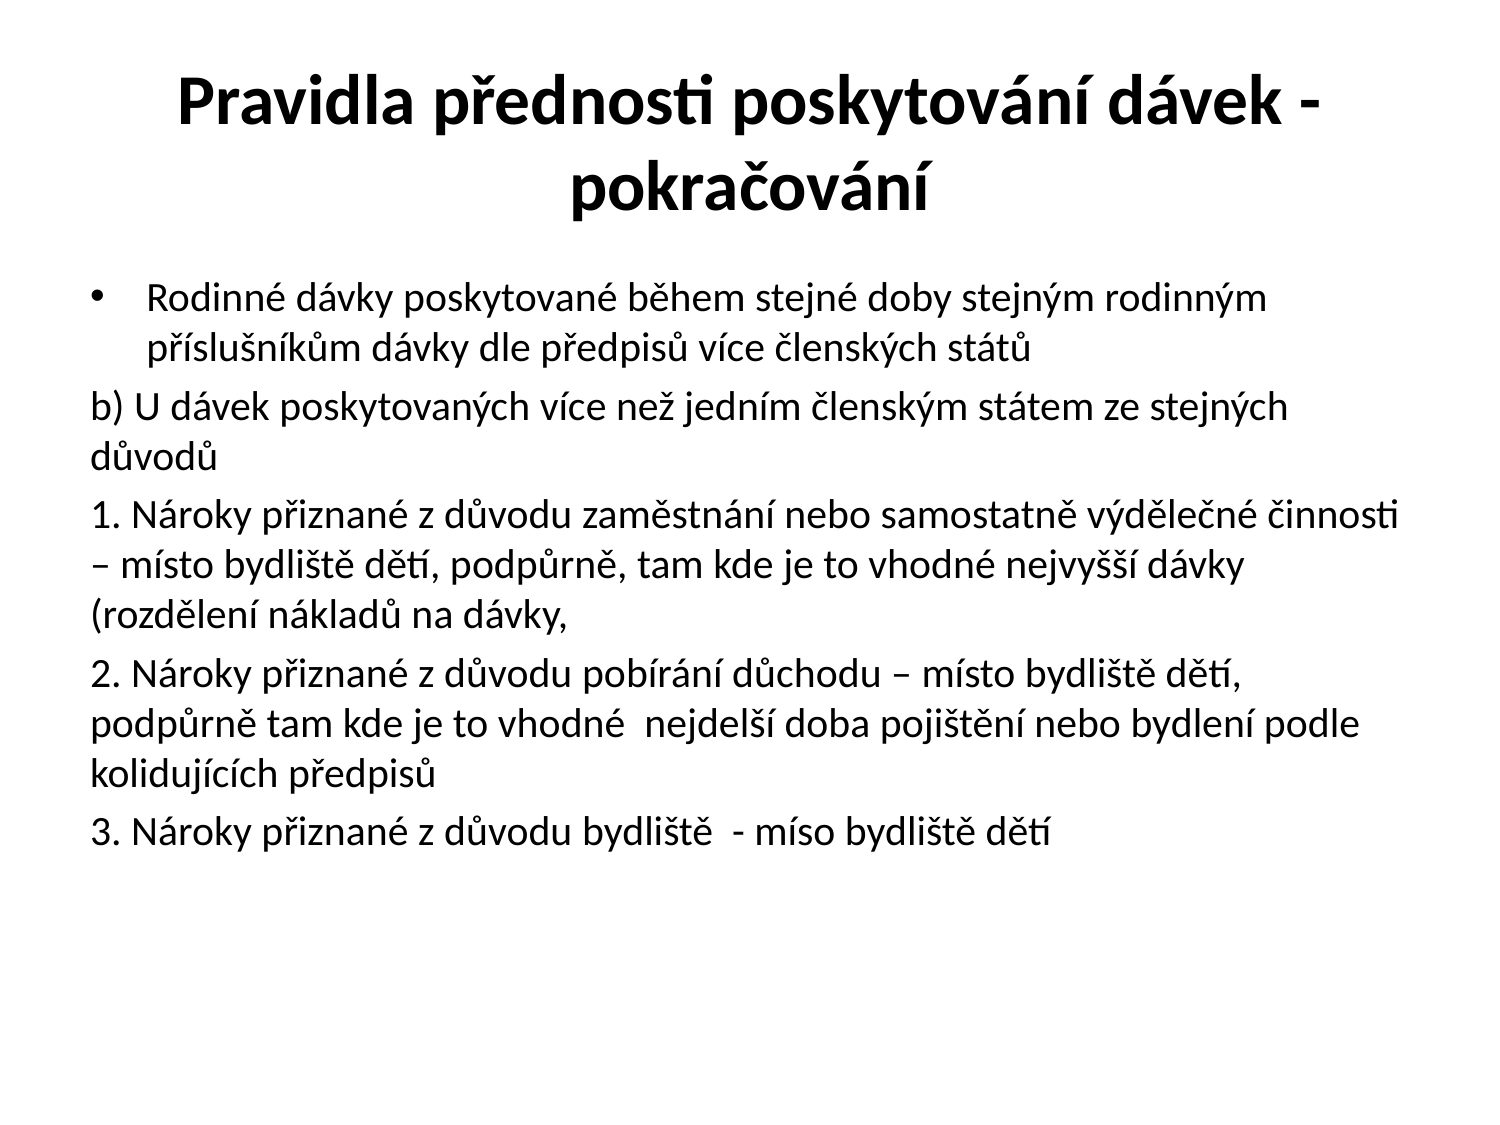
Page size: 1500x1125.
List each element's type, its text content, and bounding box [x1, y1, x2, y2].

list Rodinné dávky poskytované během stejné doby stejným rodinným příslušníkům dávky dle předpisů více členských států b) U dávek poskytovaných více než jedním členským státem ze stejných důvodů 1. Nároky přiznané z důvodu zaměstnání nebo samostatně výdělečné činnosti – místo bydliště dětí, podpůrně, tam kde je to vhodné nejvyšší dávky (rozdělení nákladů na dávky, 2. Nároky přiznané z důvodu pobírání důchodu – místo bydliště dětí, podpůrně tam kde je to vhodné nejdelší doba pojištění nebo bydlení podle kolidujících předpisů 3. Nároky přiznané z důvodu bydliště - míso bydliště dětí [75, 262, 1425, 1005]
title Pravidla přednosti poskytování dávek - pokračování [75, 45, 1425, 233]
